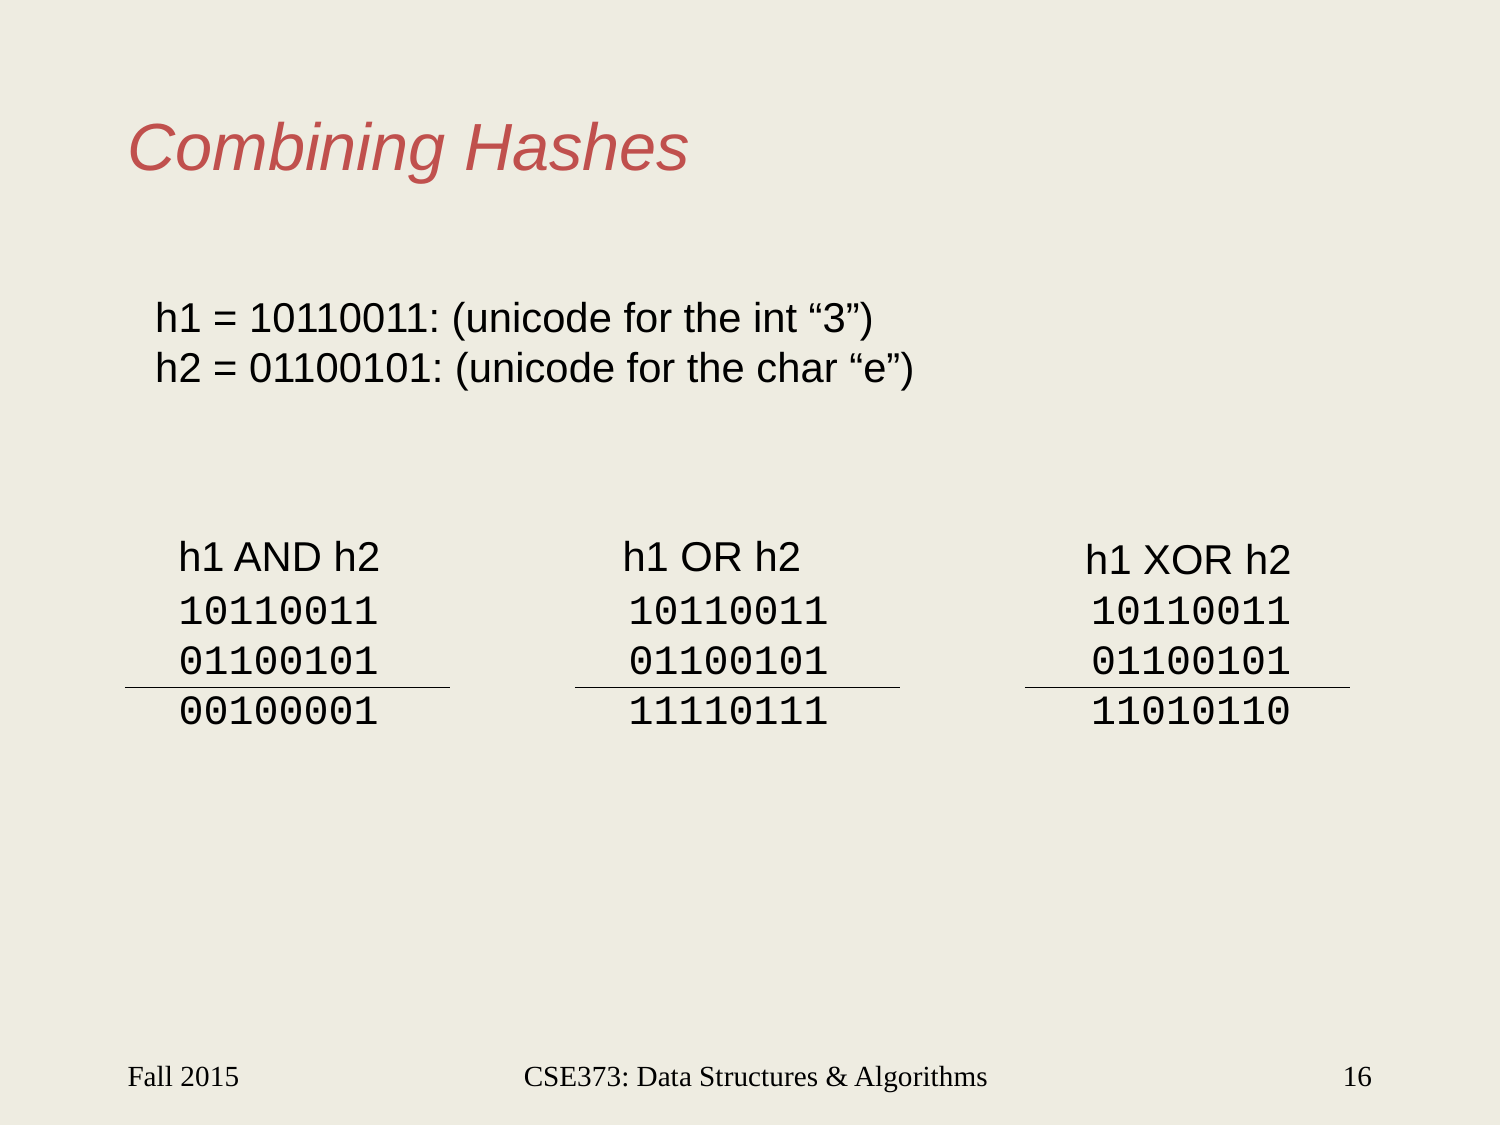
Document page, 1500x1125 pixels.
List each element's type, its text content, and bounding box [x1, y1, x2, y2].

text_box 10110011 01100101 00100001 [163, 696, 394, 740]
text_box 10110011 01100101 11110111 [613, 696, 844, 740]
text_box 10110011 01100101 11110111 [613, 575, 844, 686]
slide_number Fall 2015 [112, 1049, 426, 1125]
text_box 10110011 01100101 00100001 [163, 587, 394, 686]
text_box h1 AND h2 [163, 521, 396, 587]
text_box h1 XOR h2 [1070, 525, 1318, 590]
text_box 10110011 01100101 11010110 [1076, 696, 1306, 740]
text_box h1 OR h2 [607, 521, 828, 587]
footer CSE373: Data Structures & Algorithms [474, 1049, 1038, 1125]
title Combining Hashes [112, 49, 1388, 238]
text_box 10110011 01100101 11010110 [1076, 590, 1306, 686]
slide_number 16 [1074, 1049, 1388, 1125]
text_box h1 = 10110011: (unicode for the int “3”) h2 = 01100101: (unicode for the char “e”) [140, 283, 930, 399]
